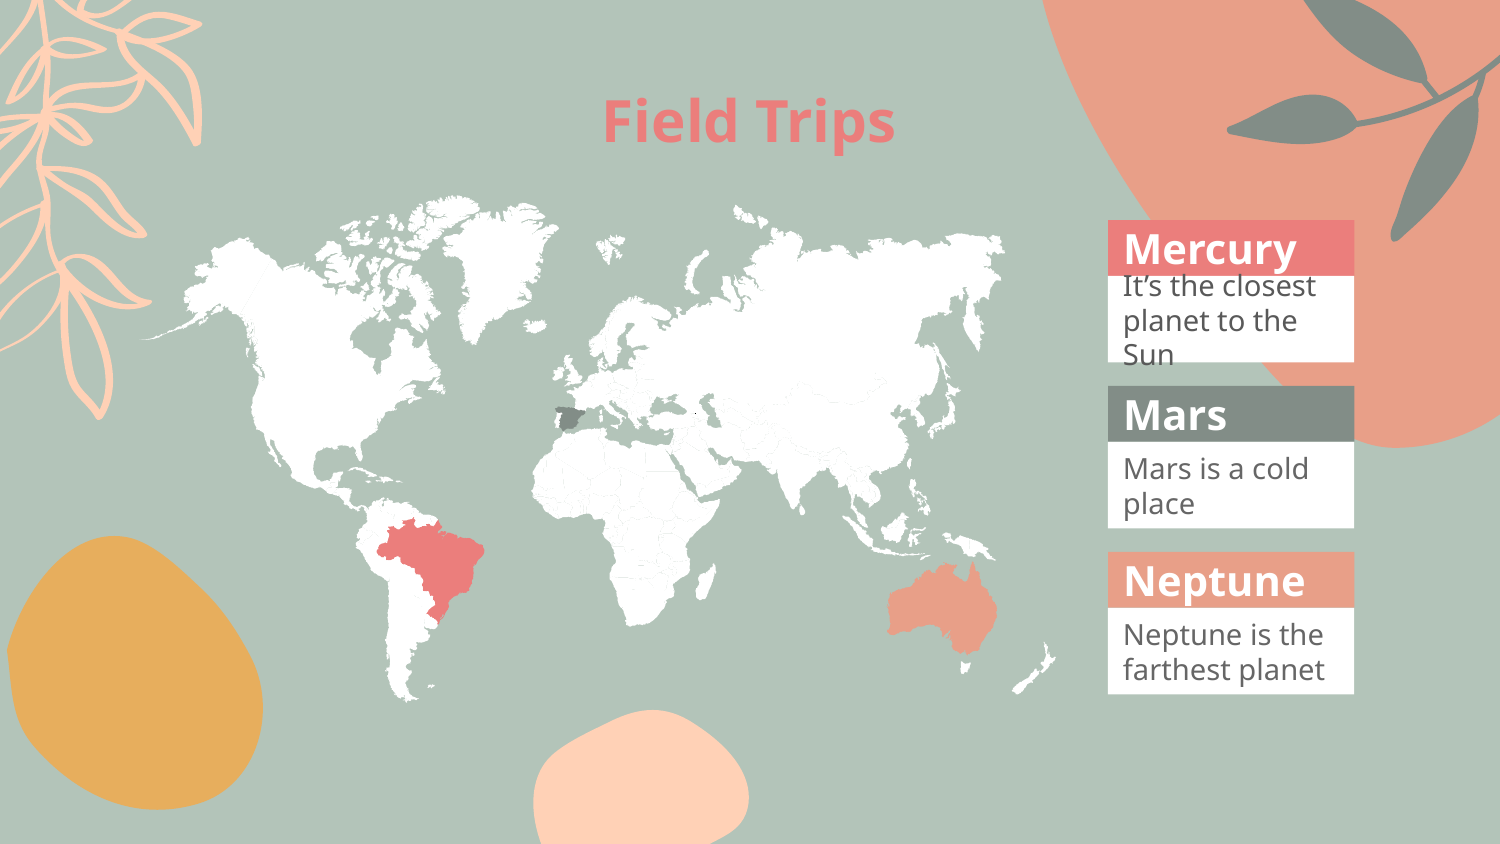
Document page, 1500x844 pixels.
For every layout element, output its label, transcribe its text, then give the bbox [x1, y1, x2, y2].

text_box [1107, 219, 1355, 363]
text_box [0, 0, 328, 328]
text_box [1107, 551, 1355, 695]
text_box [138, 195, 1057, 704]
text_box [1107, 385, 1355, 529]
title Field Trips [332, 93, 1232, 170]
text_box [1237, 0, 1500, 202]
